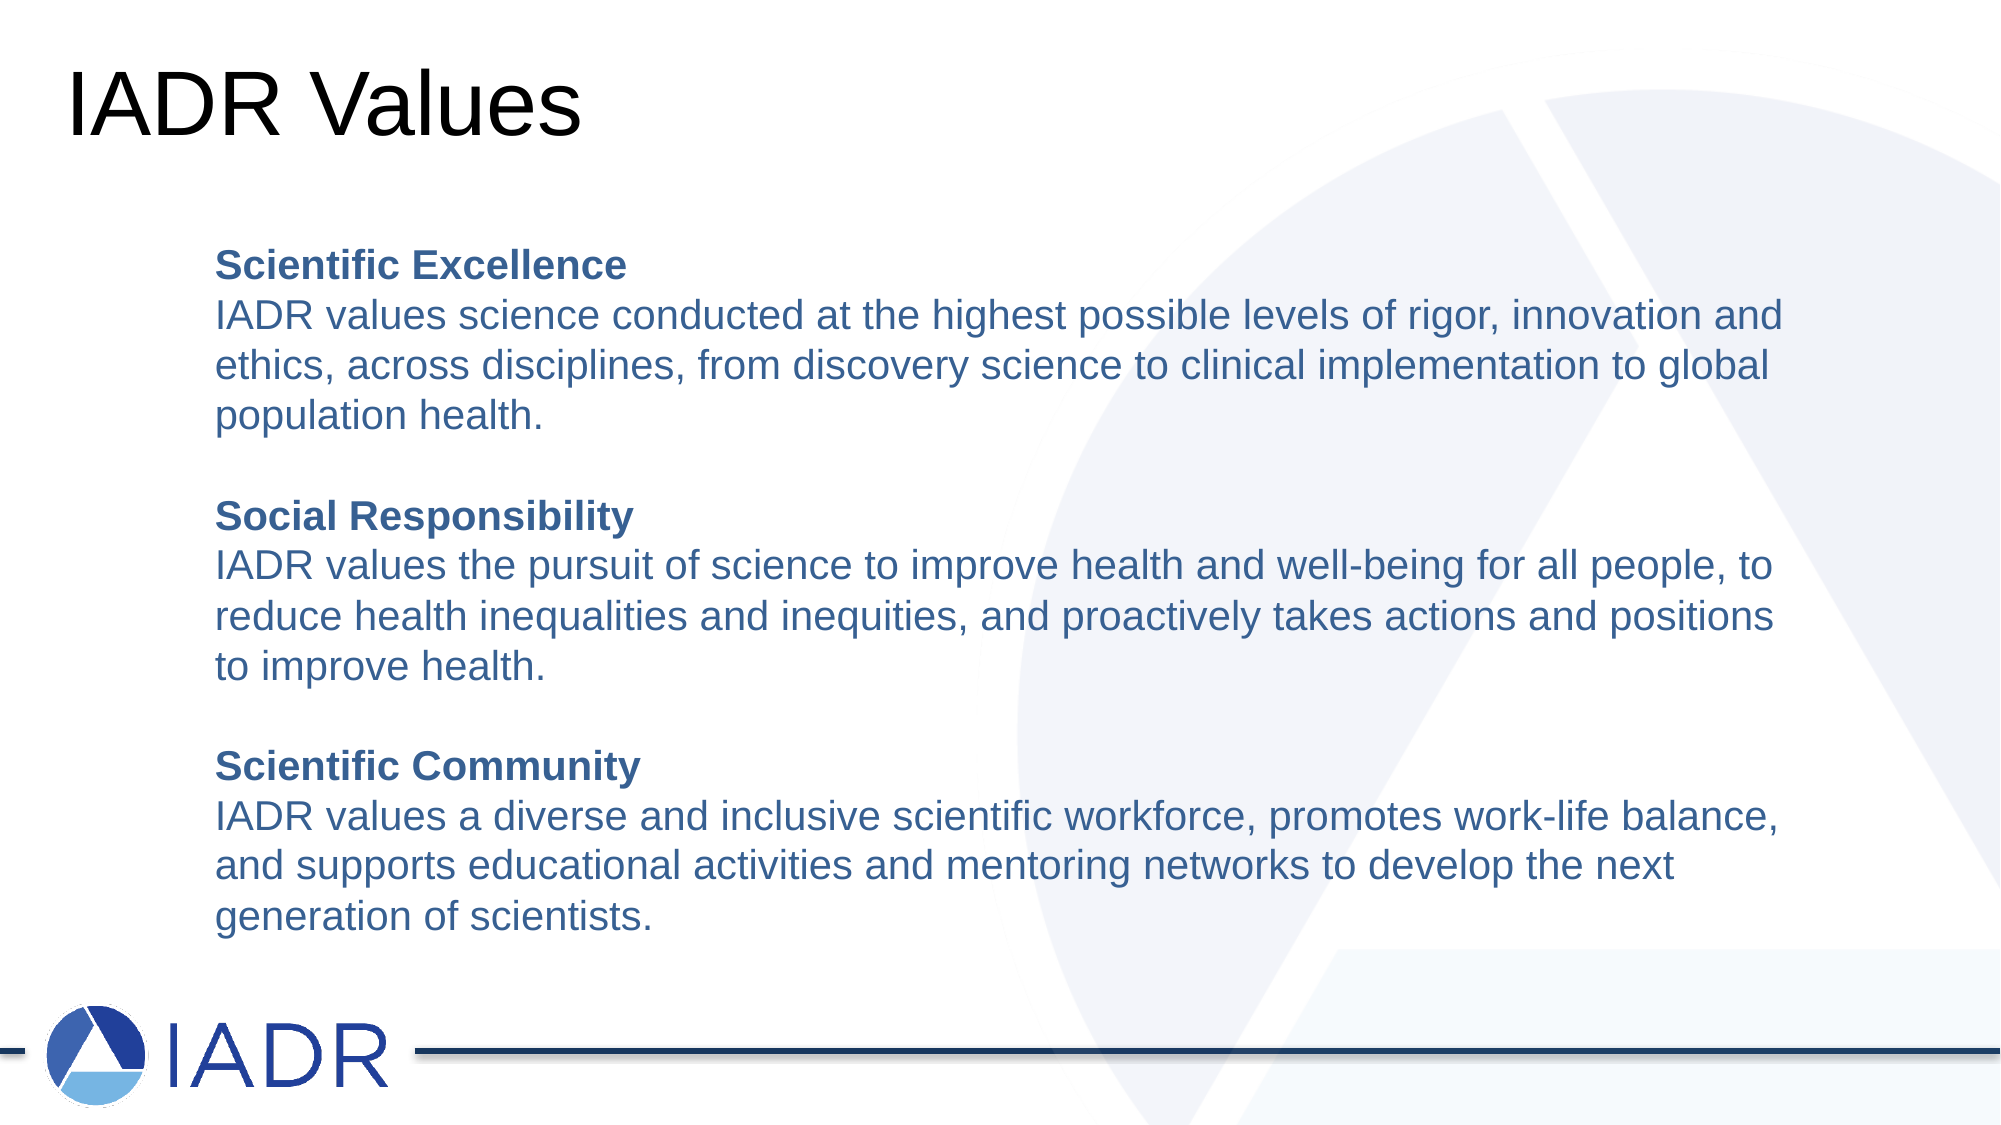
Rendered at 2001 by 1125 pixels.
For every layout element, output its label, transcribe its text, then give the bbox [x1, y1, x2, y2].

list Scientific Excellence IADR values science conducted at the highest possible levels of rigor, innovation and ethics, across disciplines, from discovery science to clinical implementation to global population health. Social Responsibility IADR values the pursuit of science to improve health and well-being for all people, to reduce health inequalities and inequities, and proactively takes actions and positions to improve health. Scientific Community IADR values a diverse and inclusive scientific workforce, promotes work-life balance, and supports educational activities and mentoring networks to develop the next generation of scientists. [200, 230, 971, 976]
picture [976, 48, 2000, 1125]
picture [43, 1002, 388, 1108]
text_box IADR Values [50, 5, 1236, 193]
